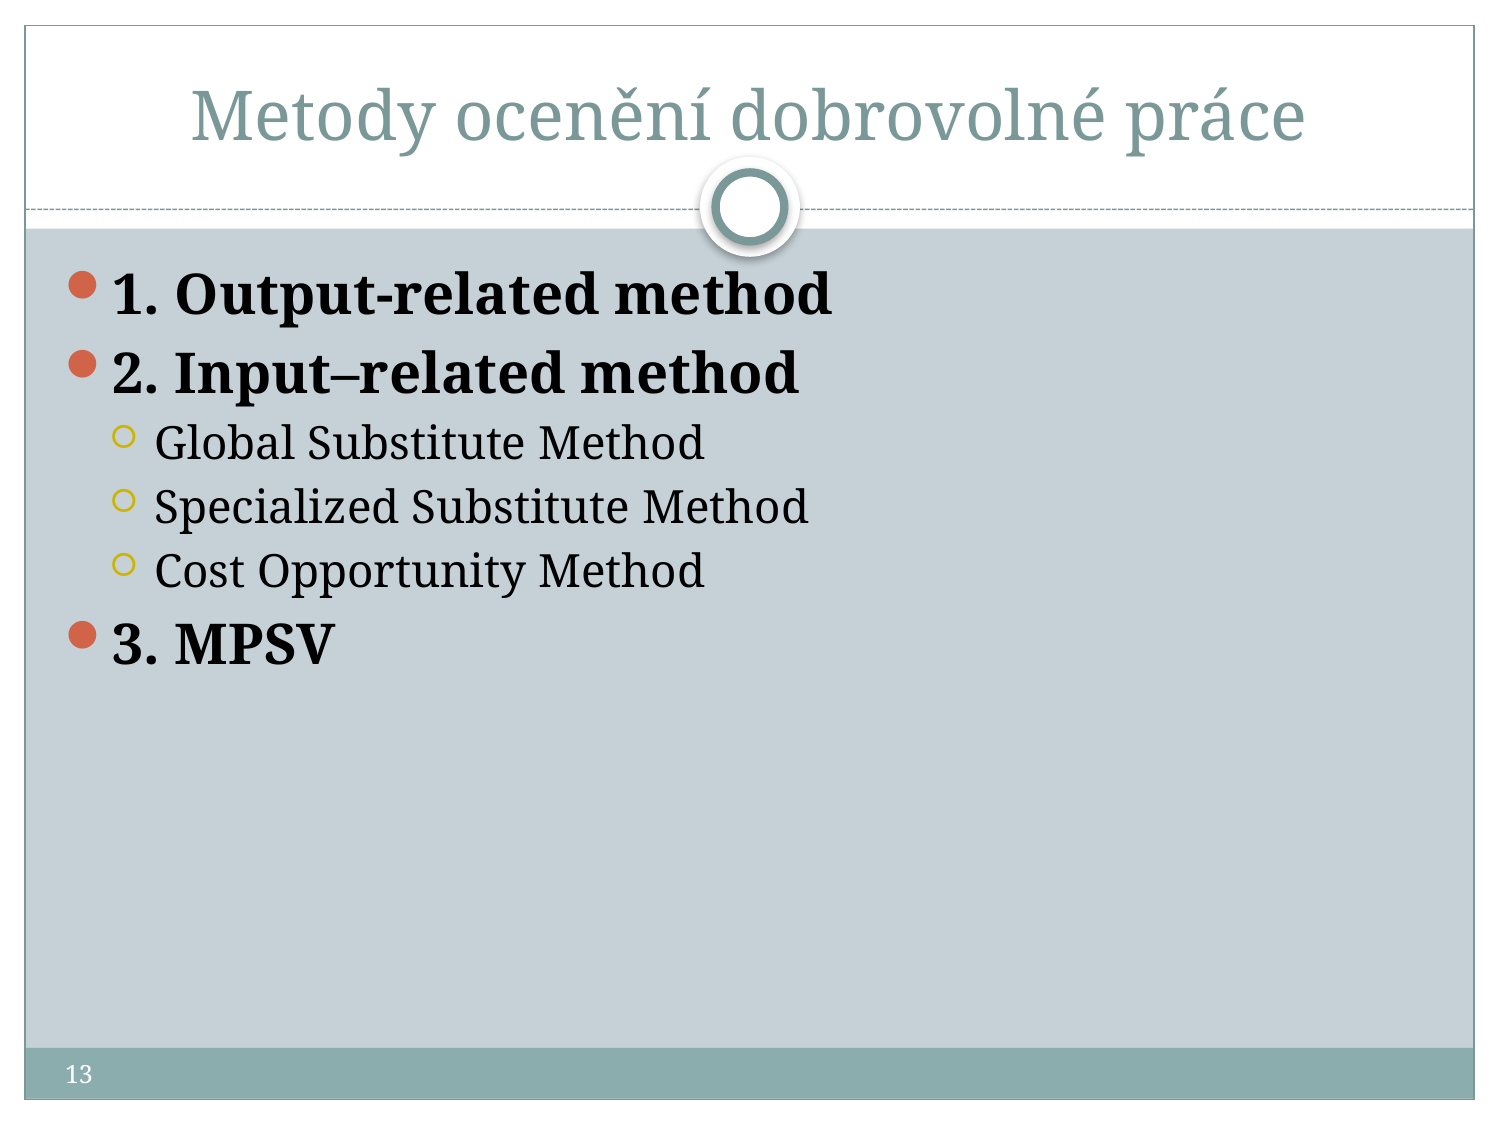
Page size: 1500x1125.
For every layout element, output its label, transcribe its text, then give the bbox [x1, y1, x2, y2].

list 1. Output-related method 2. Input–related method Global Substitute Method Specialized Substitute Method Cost Opportunity Method 3. MPSV [49, 250, 1445, 1001]
slide_number 13 [50, 1051, 638, 1112]
title Metody ocenění dobrovolné práce [49, 37, 1450, 163]
